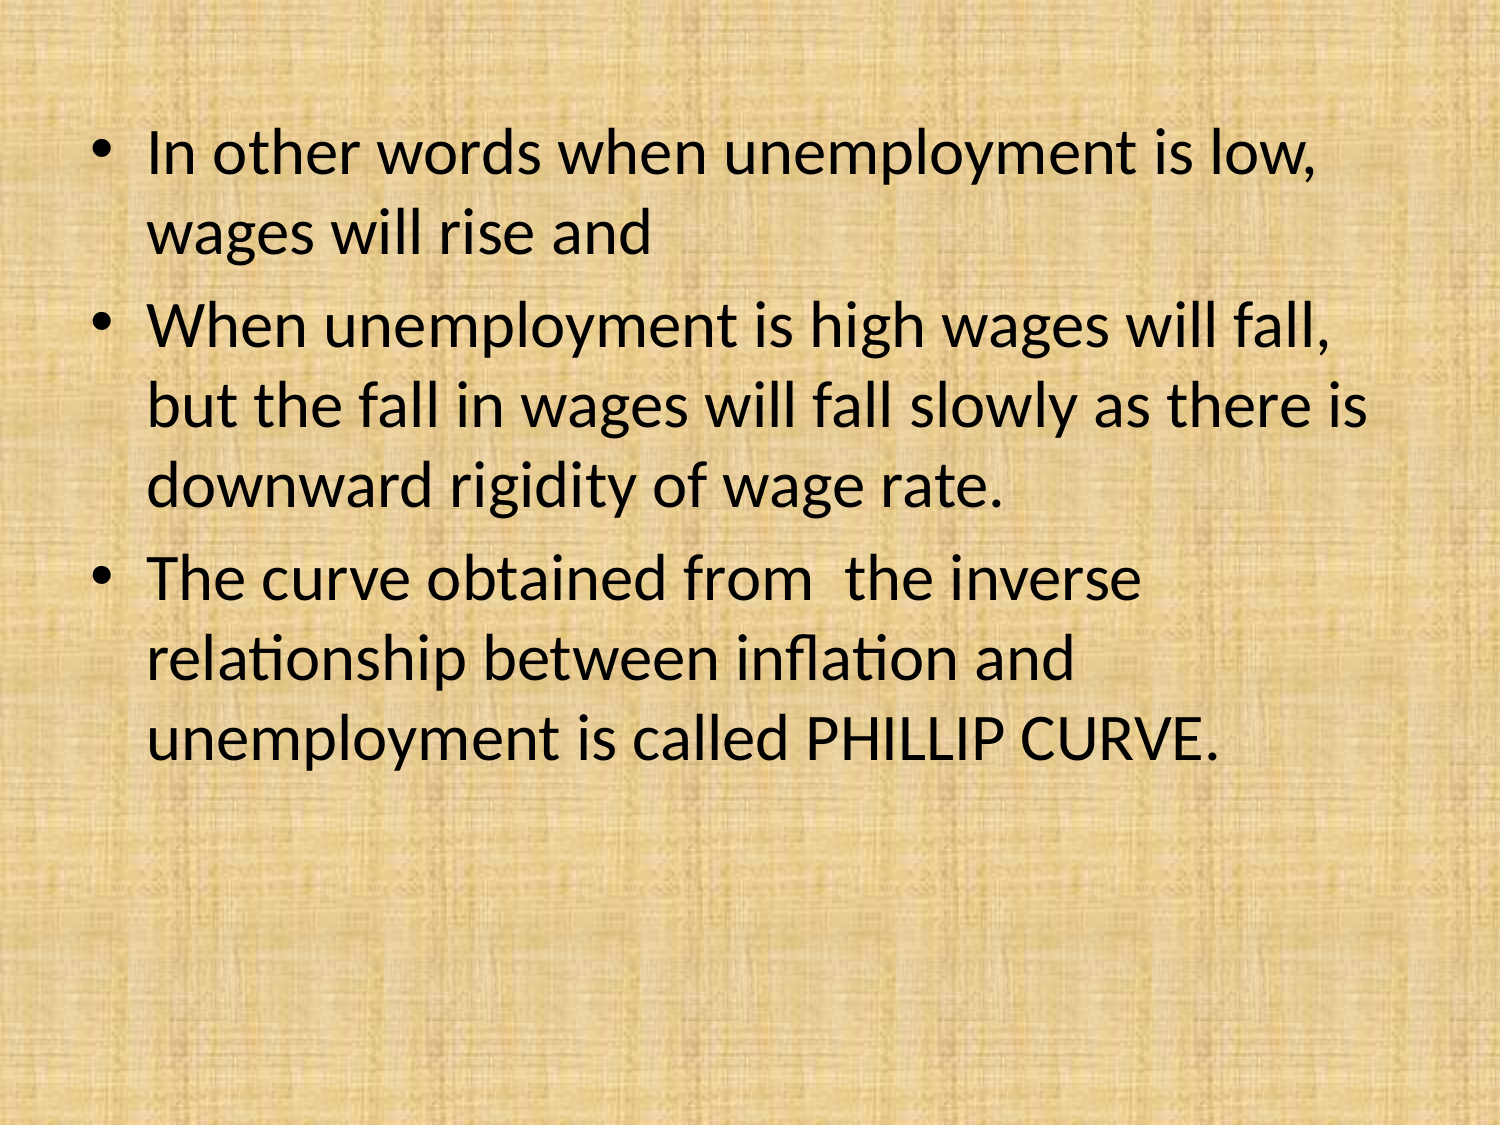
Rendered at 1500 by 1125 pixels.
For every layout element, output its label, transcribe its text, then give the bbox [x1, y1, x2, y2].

list In other words when unemployment is low, wages will rise and When unemployment is high wages will fall, but the fall in wages will fall slowly as there is downward rigidity of wage rate. The curve obtained from the inverse relationship between inflation and unemployment is called PHILLIP CURVE. [75, 99, 1425, 1005]
picture [0, 0, 1500, 1125]
